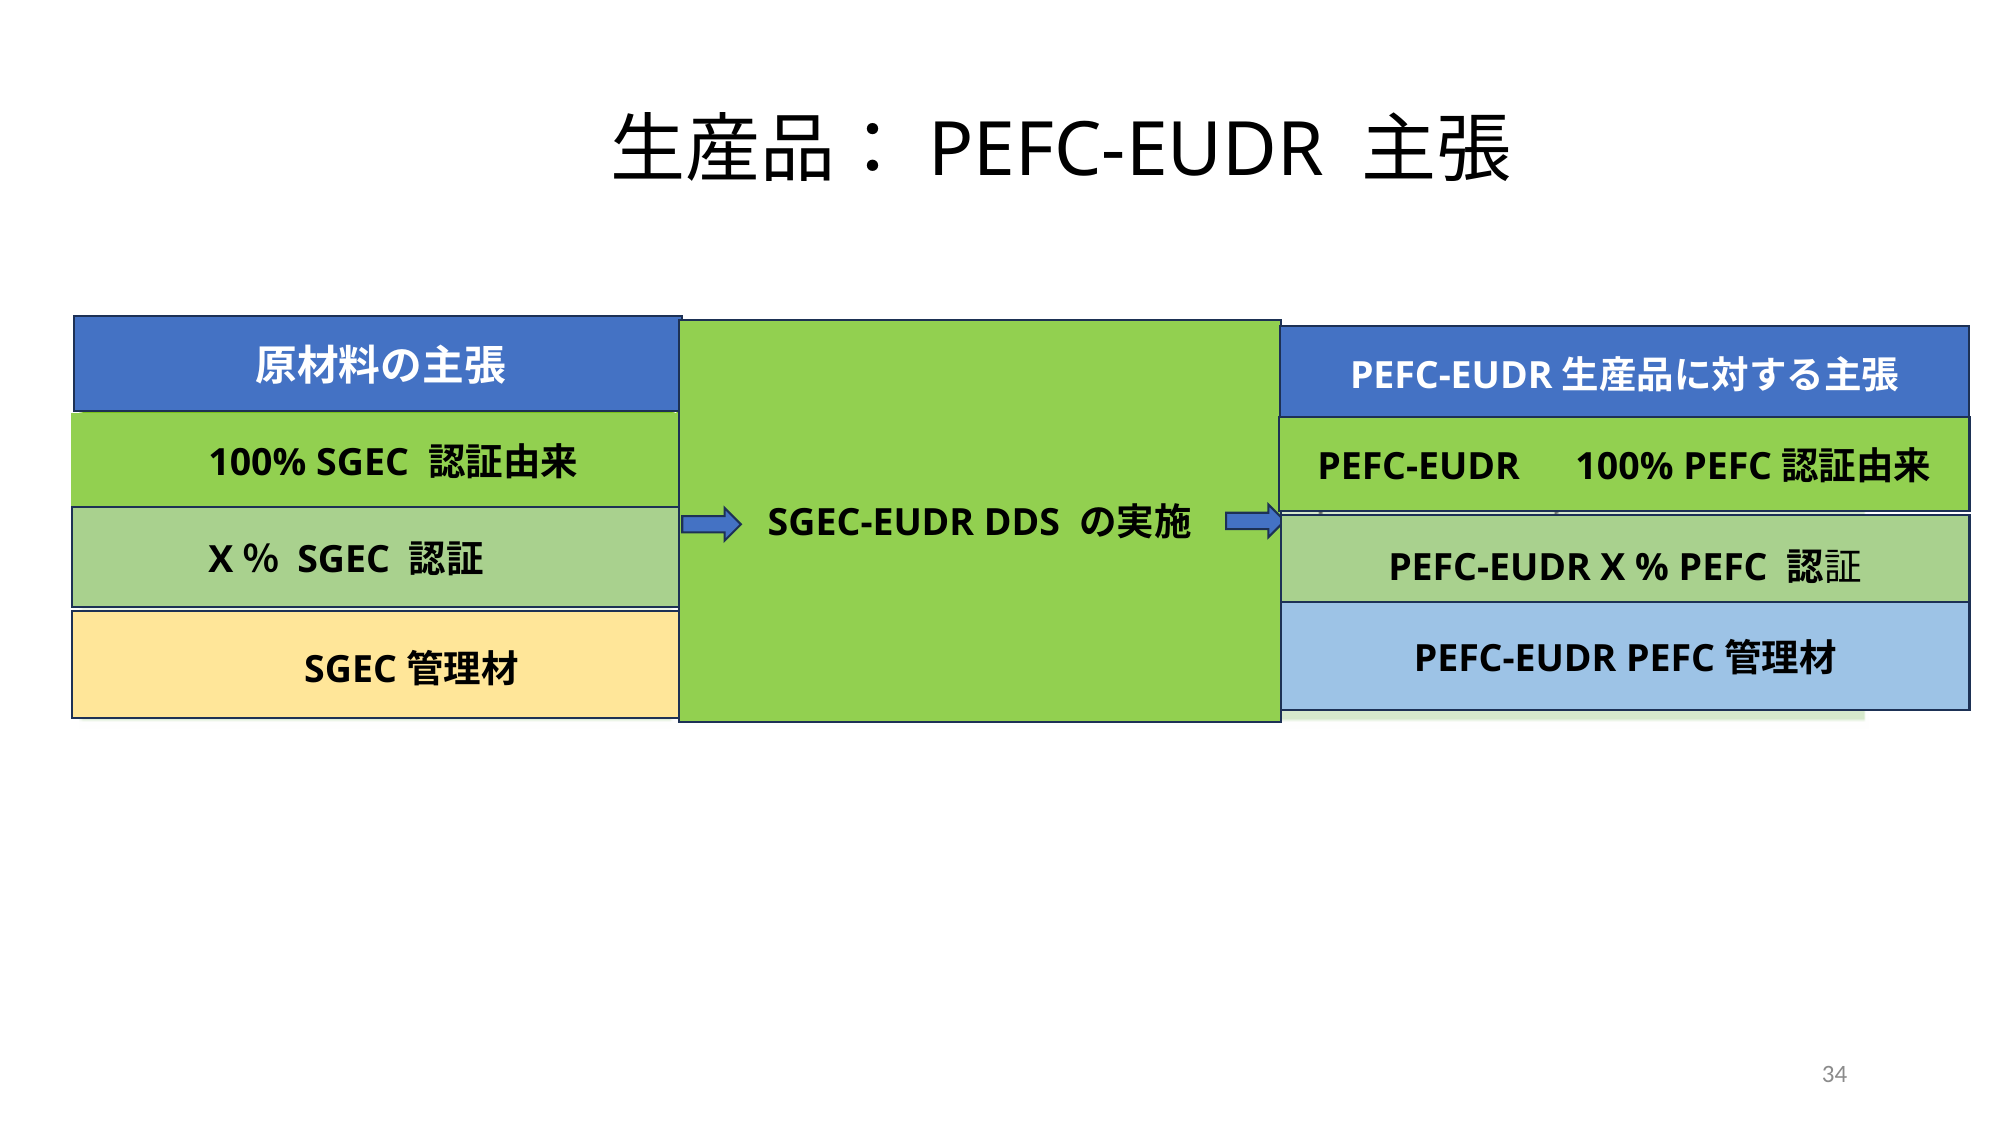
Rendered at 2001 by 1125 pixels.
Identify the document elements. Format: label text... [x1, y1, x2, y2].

text_box PEFC-EUDR 100% PEFC認証由来 [1869, 416, 1971, 512]
text_box 原材料の主張 [73, 315, 683, 412]
picture [79, 326, 1869, 729]
text_box PEFC-EUDR X % PEFC 認証 [1869, 514, 1971, 601]
text_box X％ SGEC 認証 [71, 506, 79, 608]
text_box SGEC-EUDR DDS の実施 [678, 319, 1282, 326]
text_box 100% SGEC 認証由来 [71, 413, 79, 506]
text_box [71, 610, 79, 719]
text_box PEFC-EUDR PEFC管理材 [1869, 601, 1971, 711]
text_box 生産品：PEFC-EUDR 主張 [295, 93, 1729, 199]
slide_number 34 [1412, 1042, 1863, 1103]
text_box PEFC-EUDR生産品に対する主張 [1279, 325, 1970, 416]
